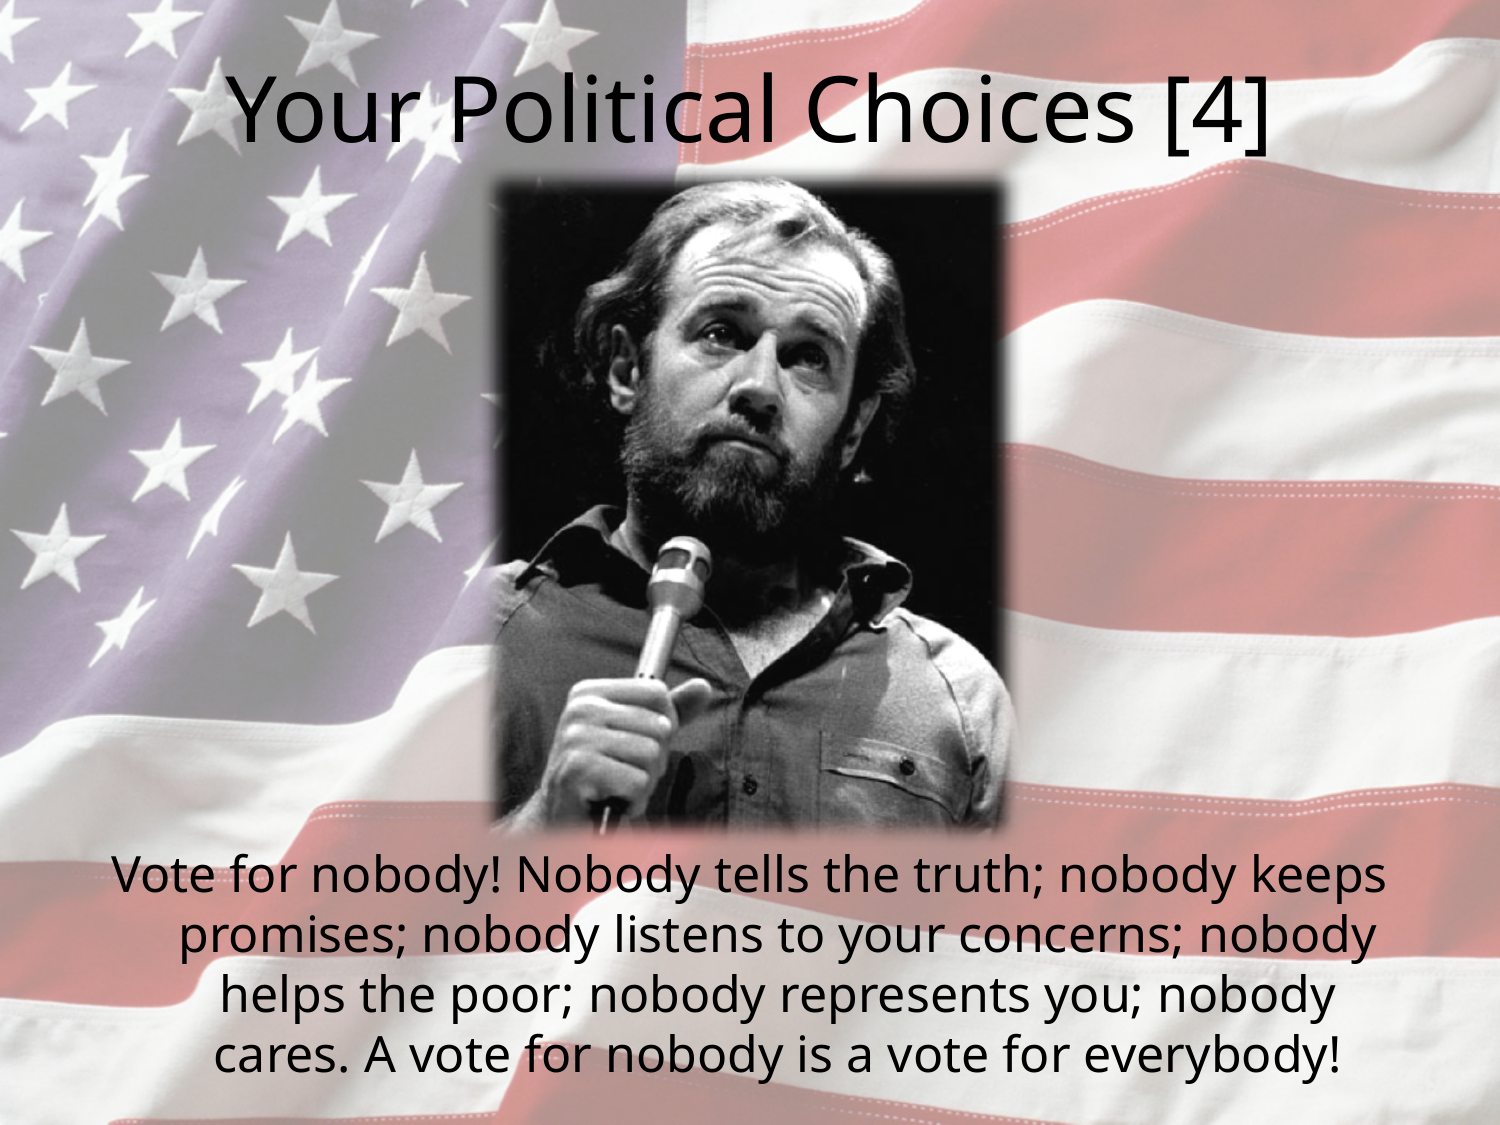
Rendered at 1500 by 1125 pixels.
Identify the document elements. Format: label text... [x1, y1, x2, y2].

list Vote for nobody! Nobody tells the truth; nobody keeps promises; nobody listens to your concerns; nobody helps the poor; nobody represents you; nobody cares. A vote for nobody is a vote for everybody! [75, 275, 1425, 1125]
picture [476, 162, 1024, 848]
title Your Political Choices [4] [75, 12, 1425, 200]
